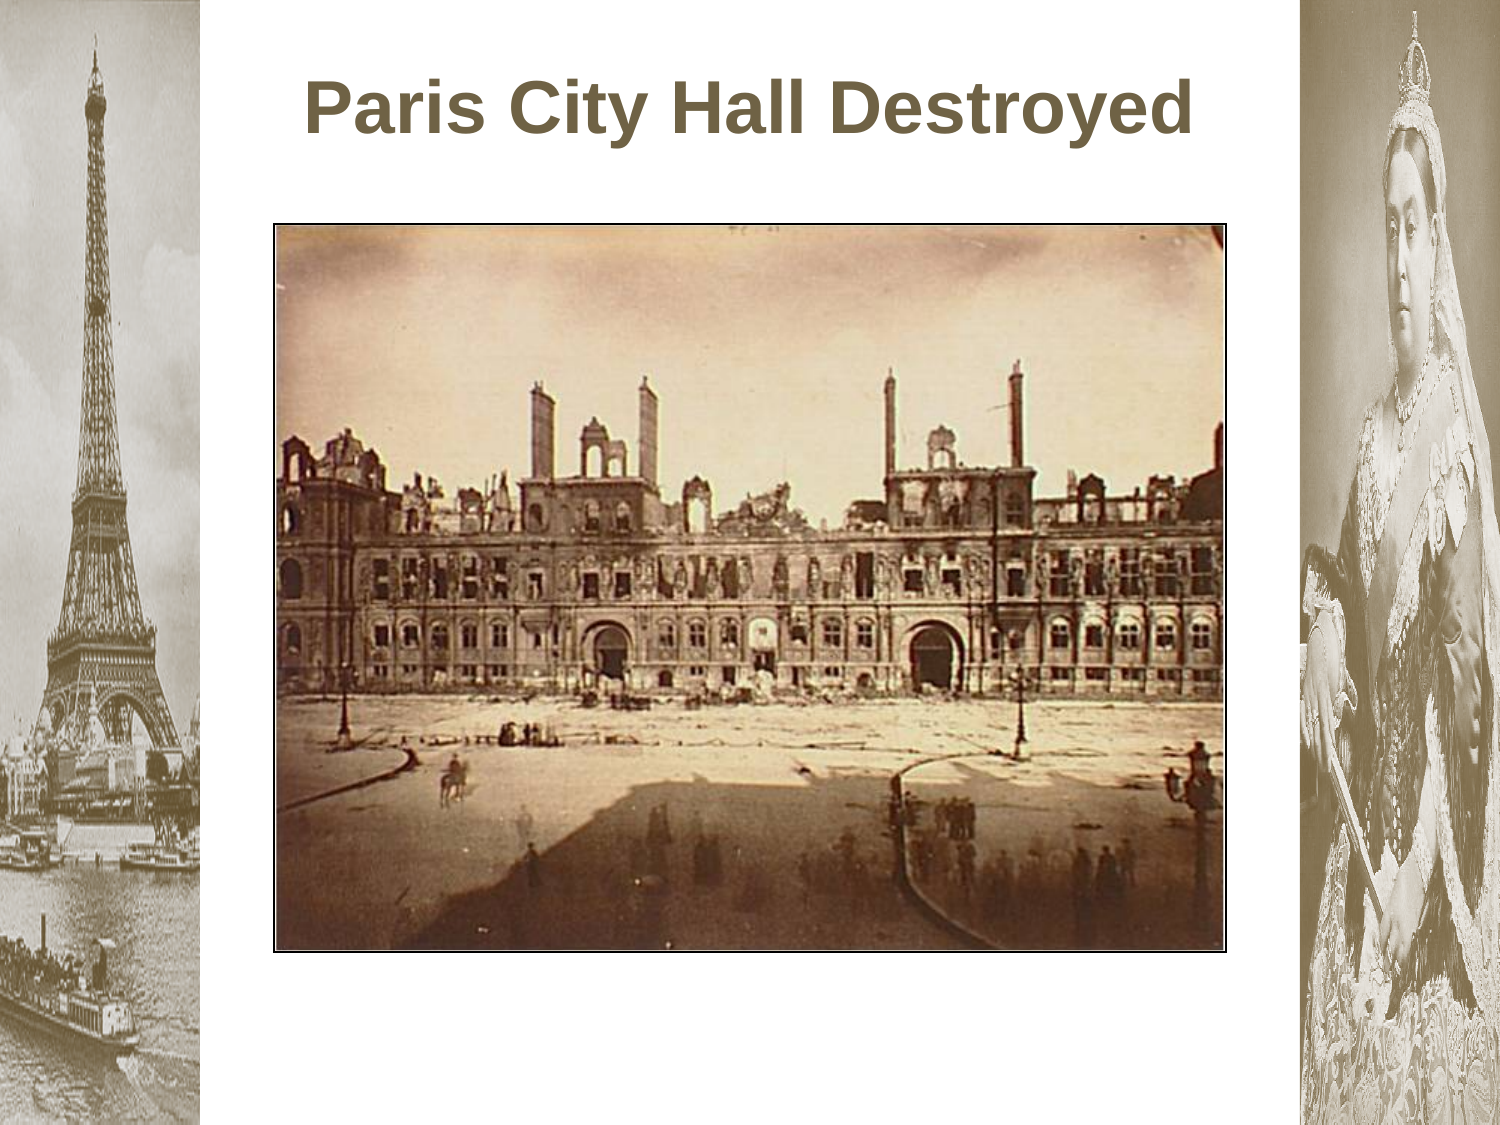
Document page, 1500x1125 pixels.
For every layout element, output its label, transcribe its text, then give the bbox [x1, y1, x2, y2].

title Paris City Hall Destroyed [212, 32, 1288, 175]
picture [274, 224, 1226, 952]
